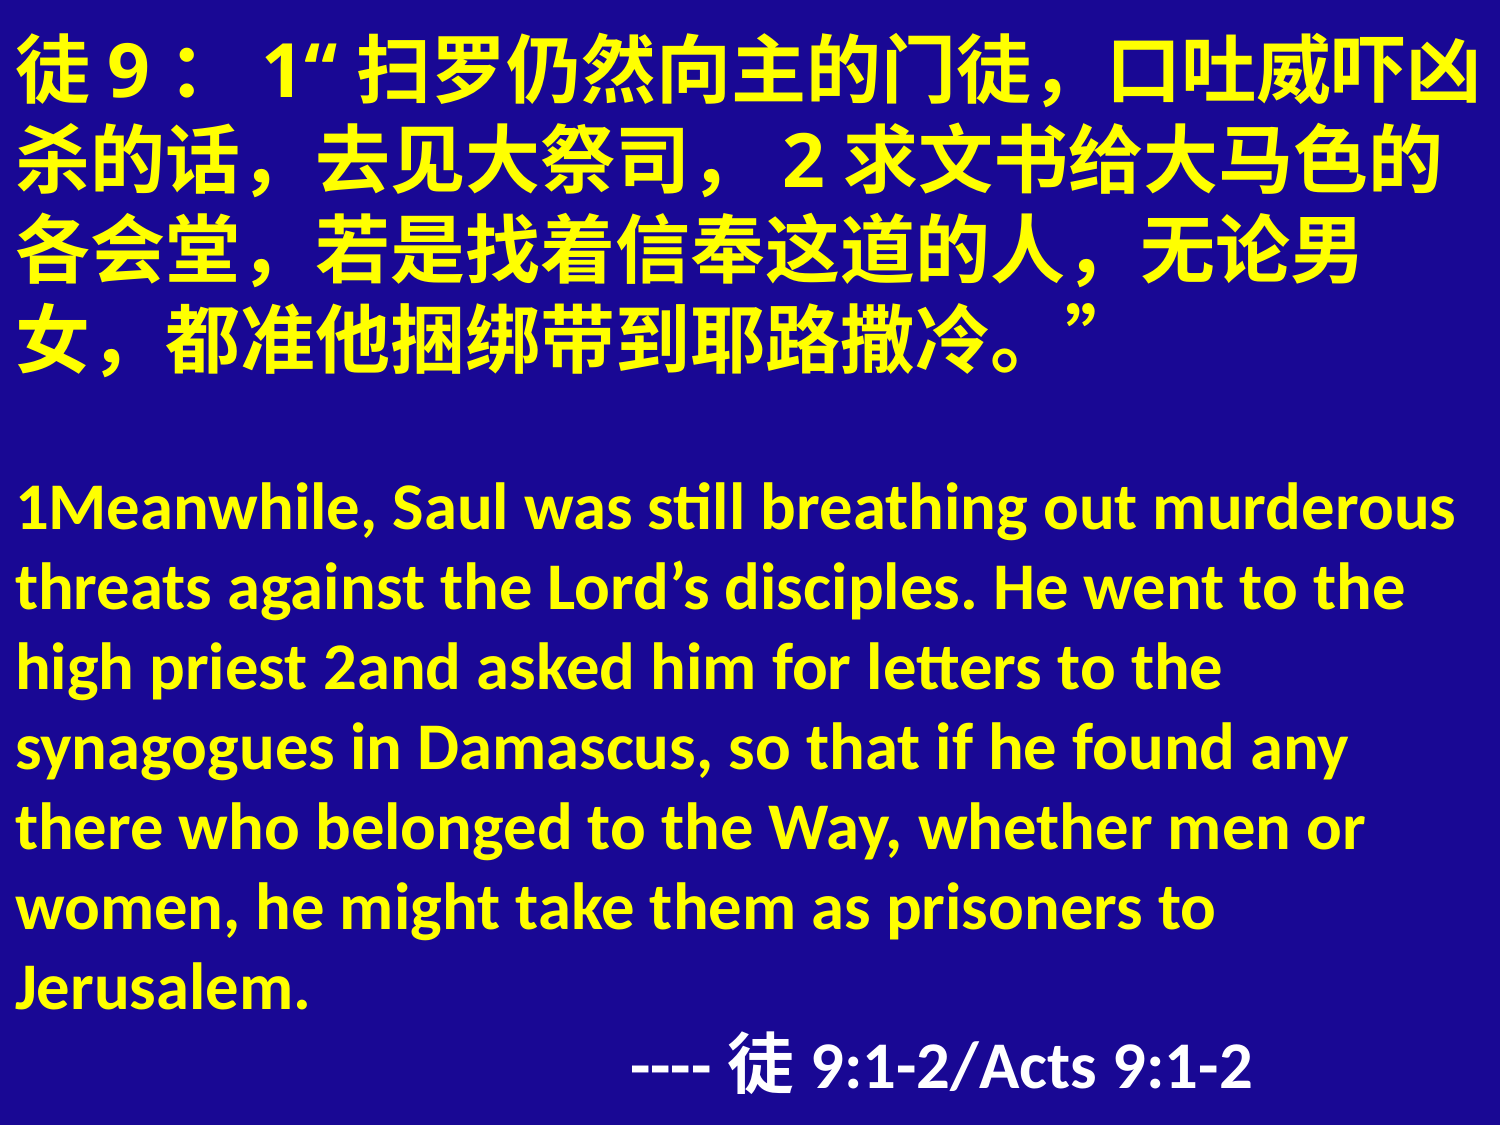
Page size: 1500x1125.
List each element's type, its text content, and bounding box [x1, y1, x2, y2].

title 徒9：1“扫罗仍然向主的门徒，口吐威吓凶杀的话，去见大祭司，2求文书给大马色的各会堂，若是找着信奉这道的人，无论男女，都准他捆绑带到耶路撒冷。” 1Meanwhile, Saul was still breathing out murderous threats against the Lord’s disciples. He went to the high priest 2and asked him for letters to the synagogues in Damascus, so that if he found any there who belonged to the Way, whether men or women, he might take them as prisoners to Jerusalem. ----徒9:1-2/Acts 9:1-2 [0, 0, 1500, 1125]
